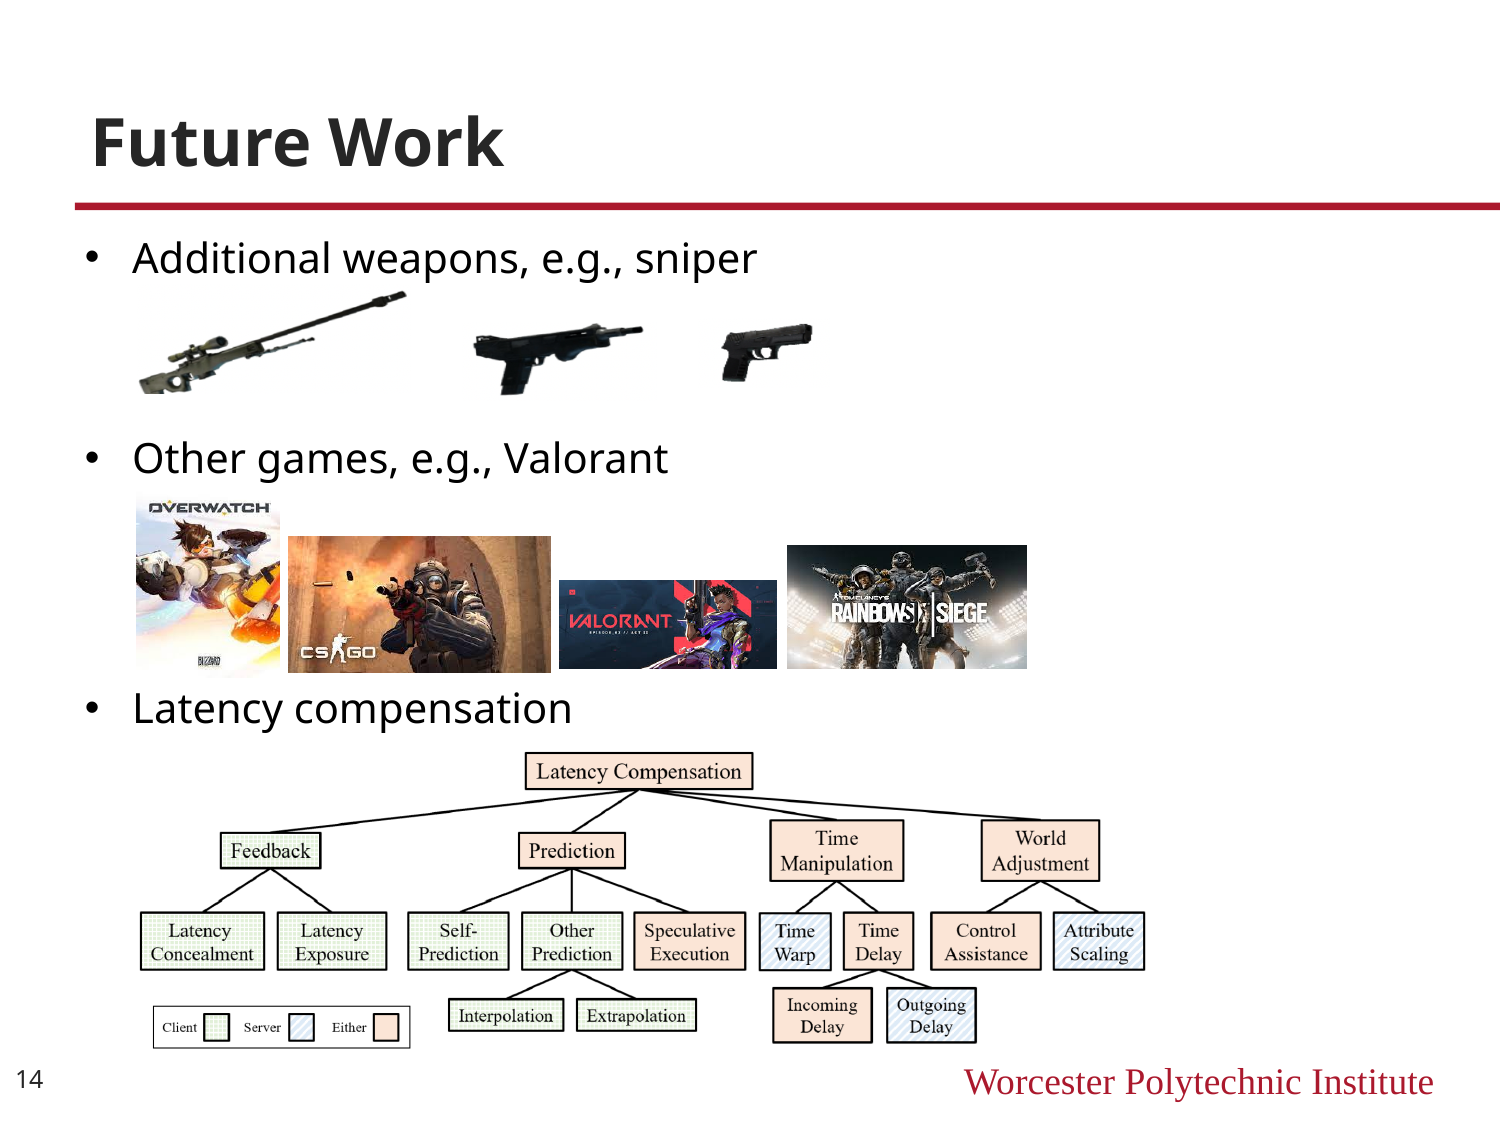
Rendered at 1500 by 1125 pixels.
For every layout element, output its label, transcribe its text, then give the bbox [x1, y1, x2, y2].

text_box Additional weapons, e.g., sniper Other games, e.g., Valorant Latency compensation [70, 224, 1458, 1001]
picture [136, 283, 412, 394]
picture [461, 321, 657, 402]
slide_number 14 [0, 1047, 75, 1113]
title Future Work [75, 56, 1425, 188]
picture [786, 544, 1028, 670]
picture [698, 317, 830, 389]
picture [135, 746, 1150, 1055]
picture [288, 535, 551, 673]
picture [558, 579, 778, 670]
picture [135, 487, 281, 678]
